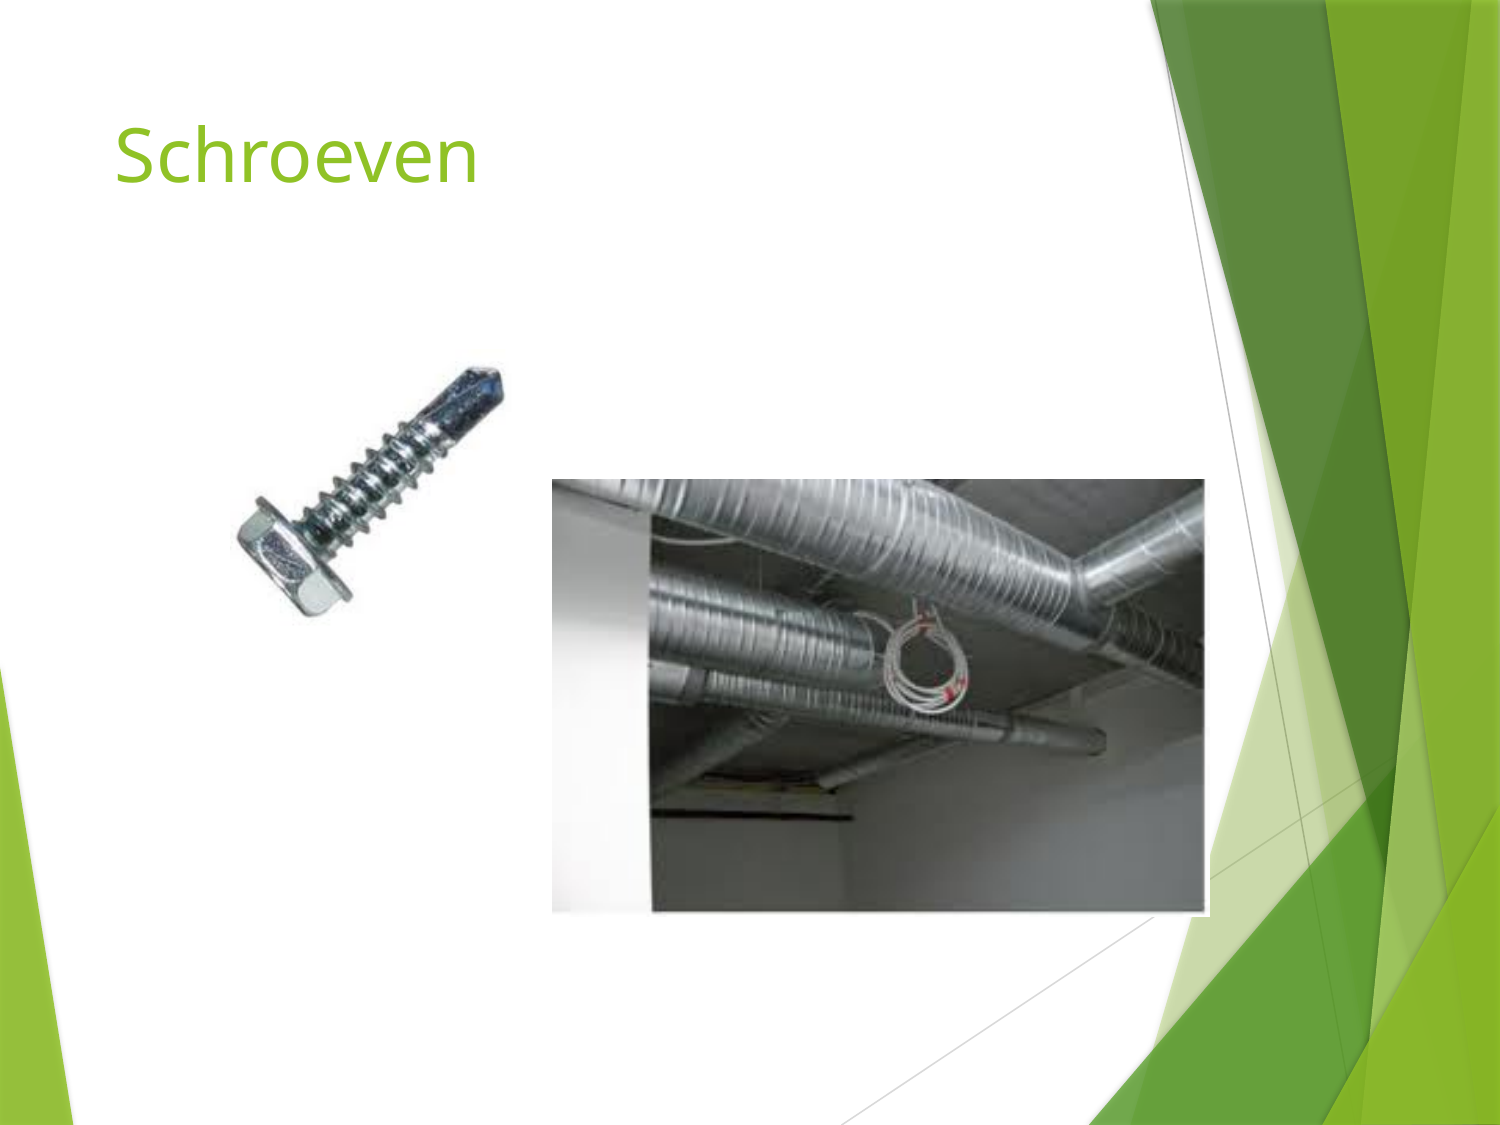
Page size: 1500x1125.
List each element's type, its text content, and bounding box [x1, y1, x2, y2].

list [229, 349, 513, 632]
title Schroeven [99, 99, 1142, 317]
picture [552, 479, 1210, 918]
